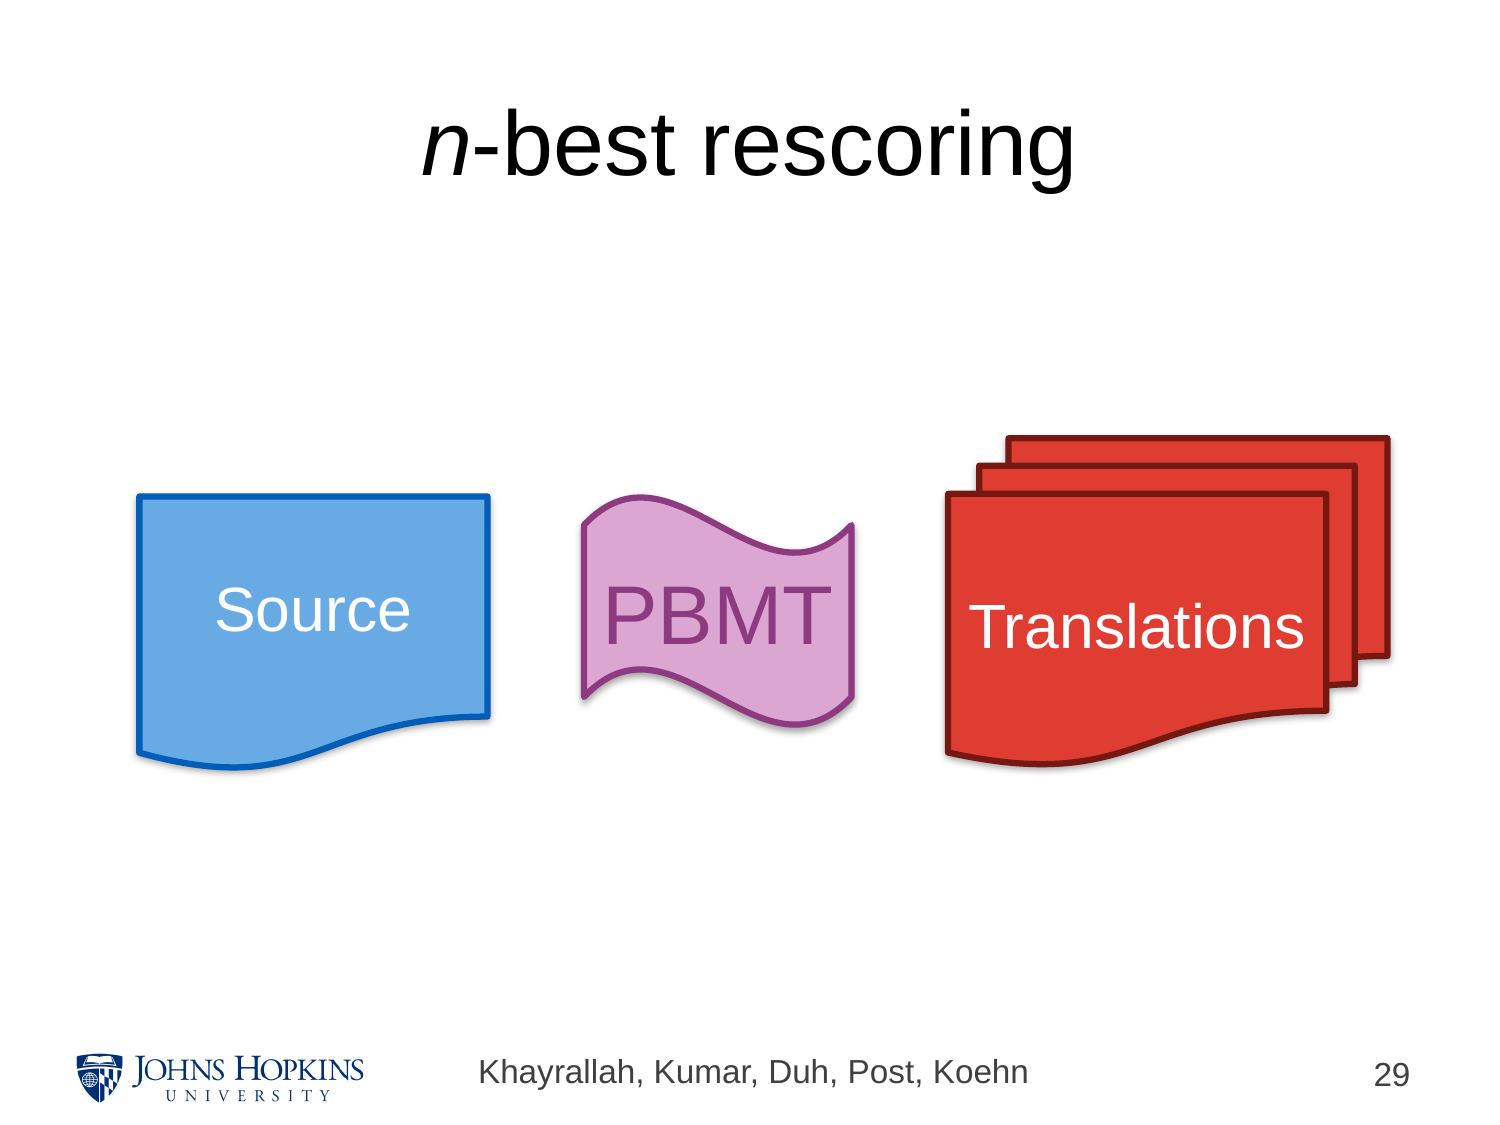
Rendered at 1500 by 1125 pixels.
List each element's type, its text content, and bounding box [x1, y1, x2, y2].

text_box PBMT [583, 496, 853, 726]
text_box Translations [947, 437, 1389, 765]
footer Khayrallah, Kumar, Duh, Post, Koehn [420, 1042, 1088, 1103]
text_box Source [138, 495, 489, 769]
title n-best rescoring [75, 45, 1425, 233]
